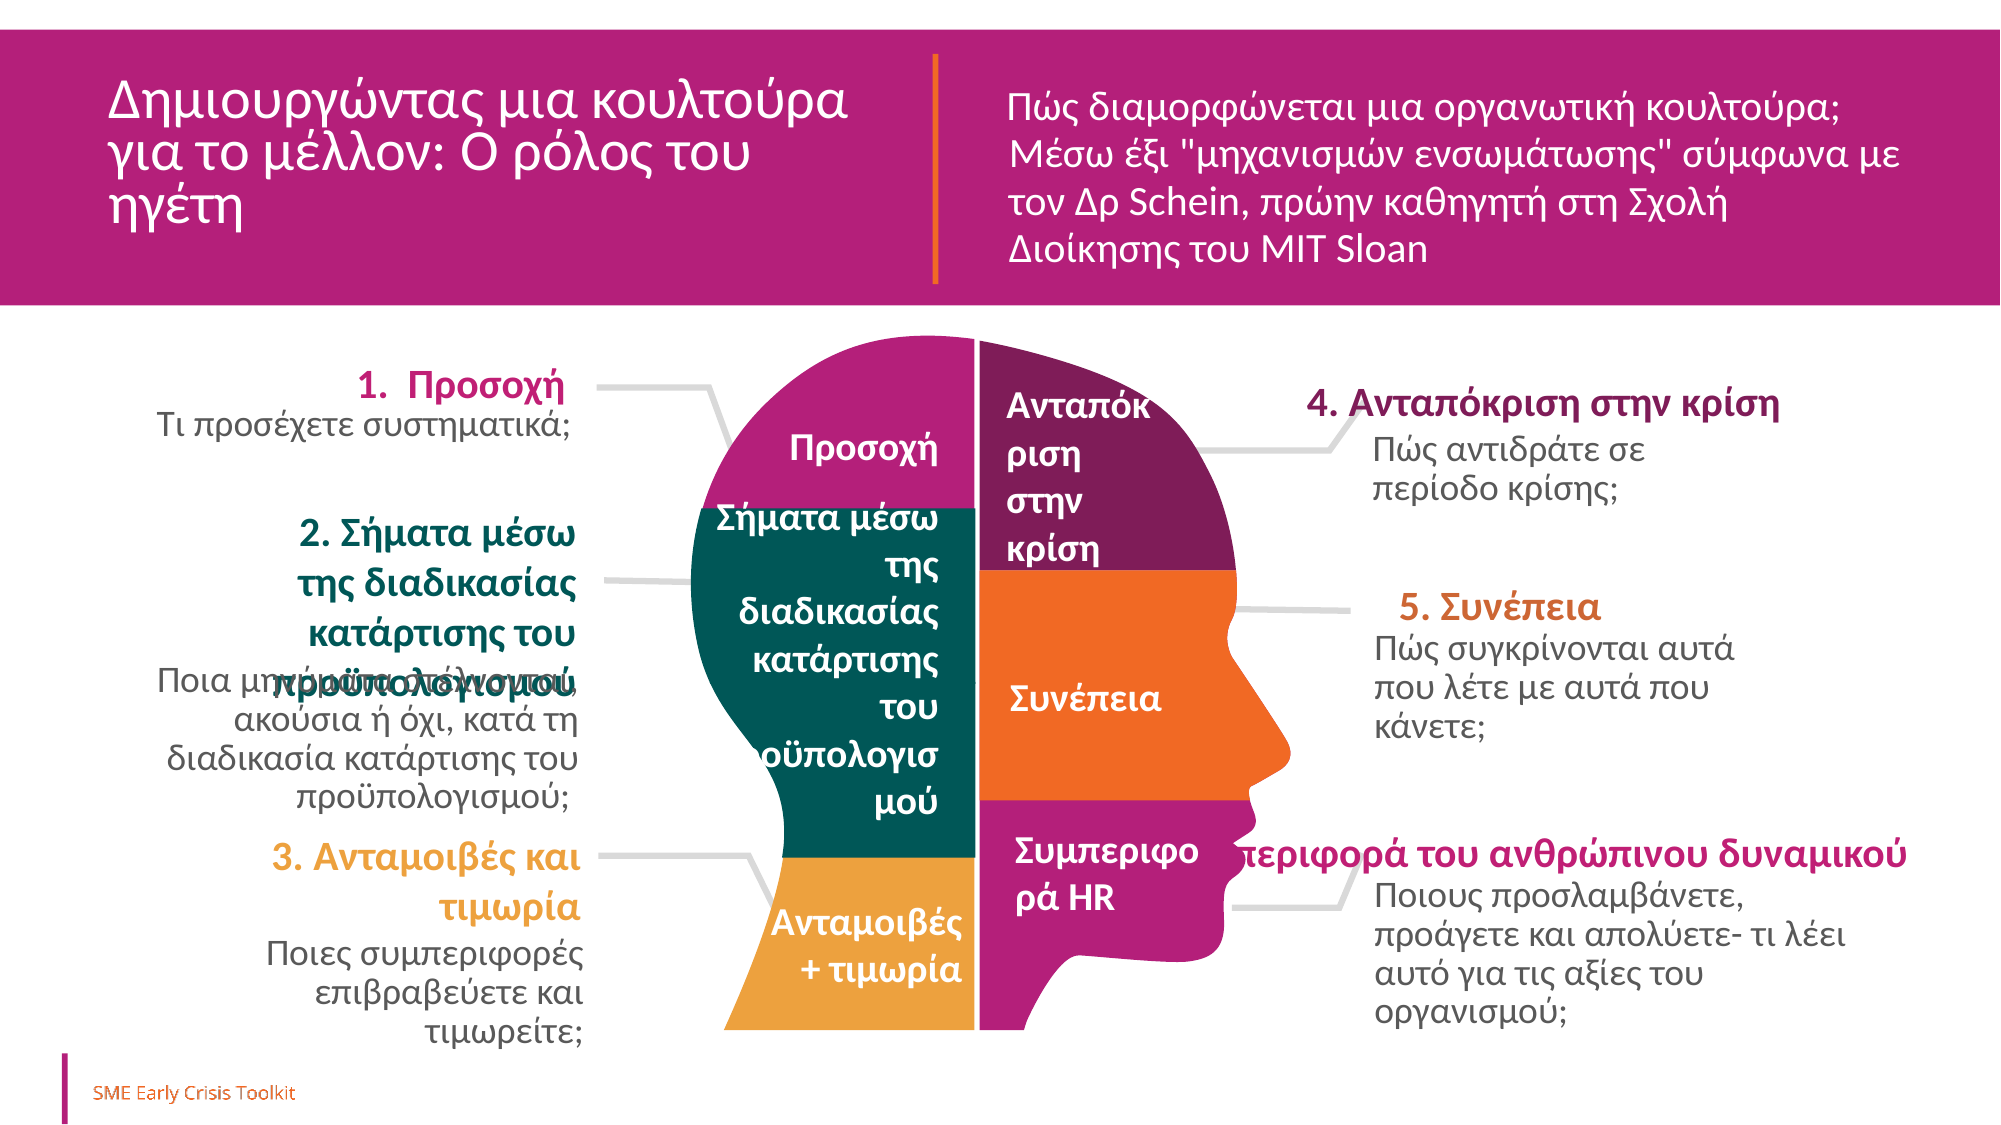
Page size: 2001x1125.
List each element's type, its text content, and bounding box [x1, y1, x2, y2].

text_box Πώς διαμορφώνεται μια οργανωτική κουλτούρα; Μέσω έξι "μηχανισμών ενσωμάτωσης" σύμφωνα με τον Δρ Schein, πρώην καθηγητή στη Σχολή Διοίκησης του MIT Sloan [991, 75, 1920, 370]
text_box Δημιουργώντας μια κουλτούρα για το μέλλον: Ο ρόλος του ηγέτη [93, 68, 915, 415]
picture [83, 1080, 295, 1104]
text_box [0, 29, 2000, 306]
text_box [116, 335, 1892, 1031]
text_box [932, 53, 939, 285]
